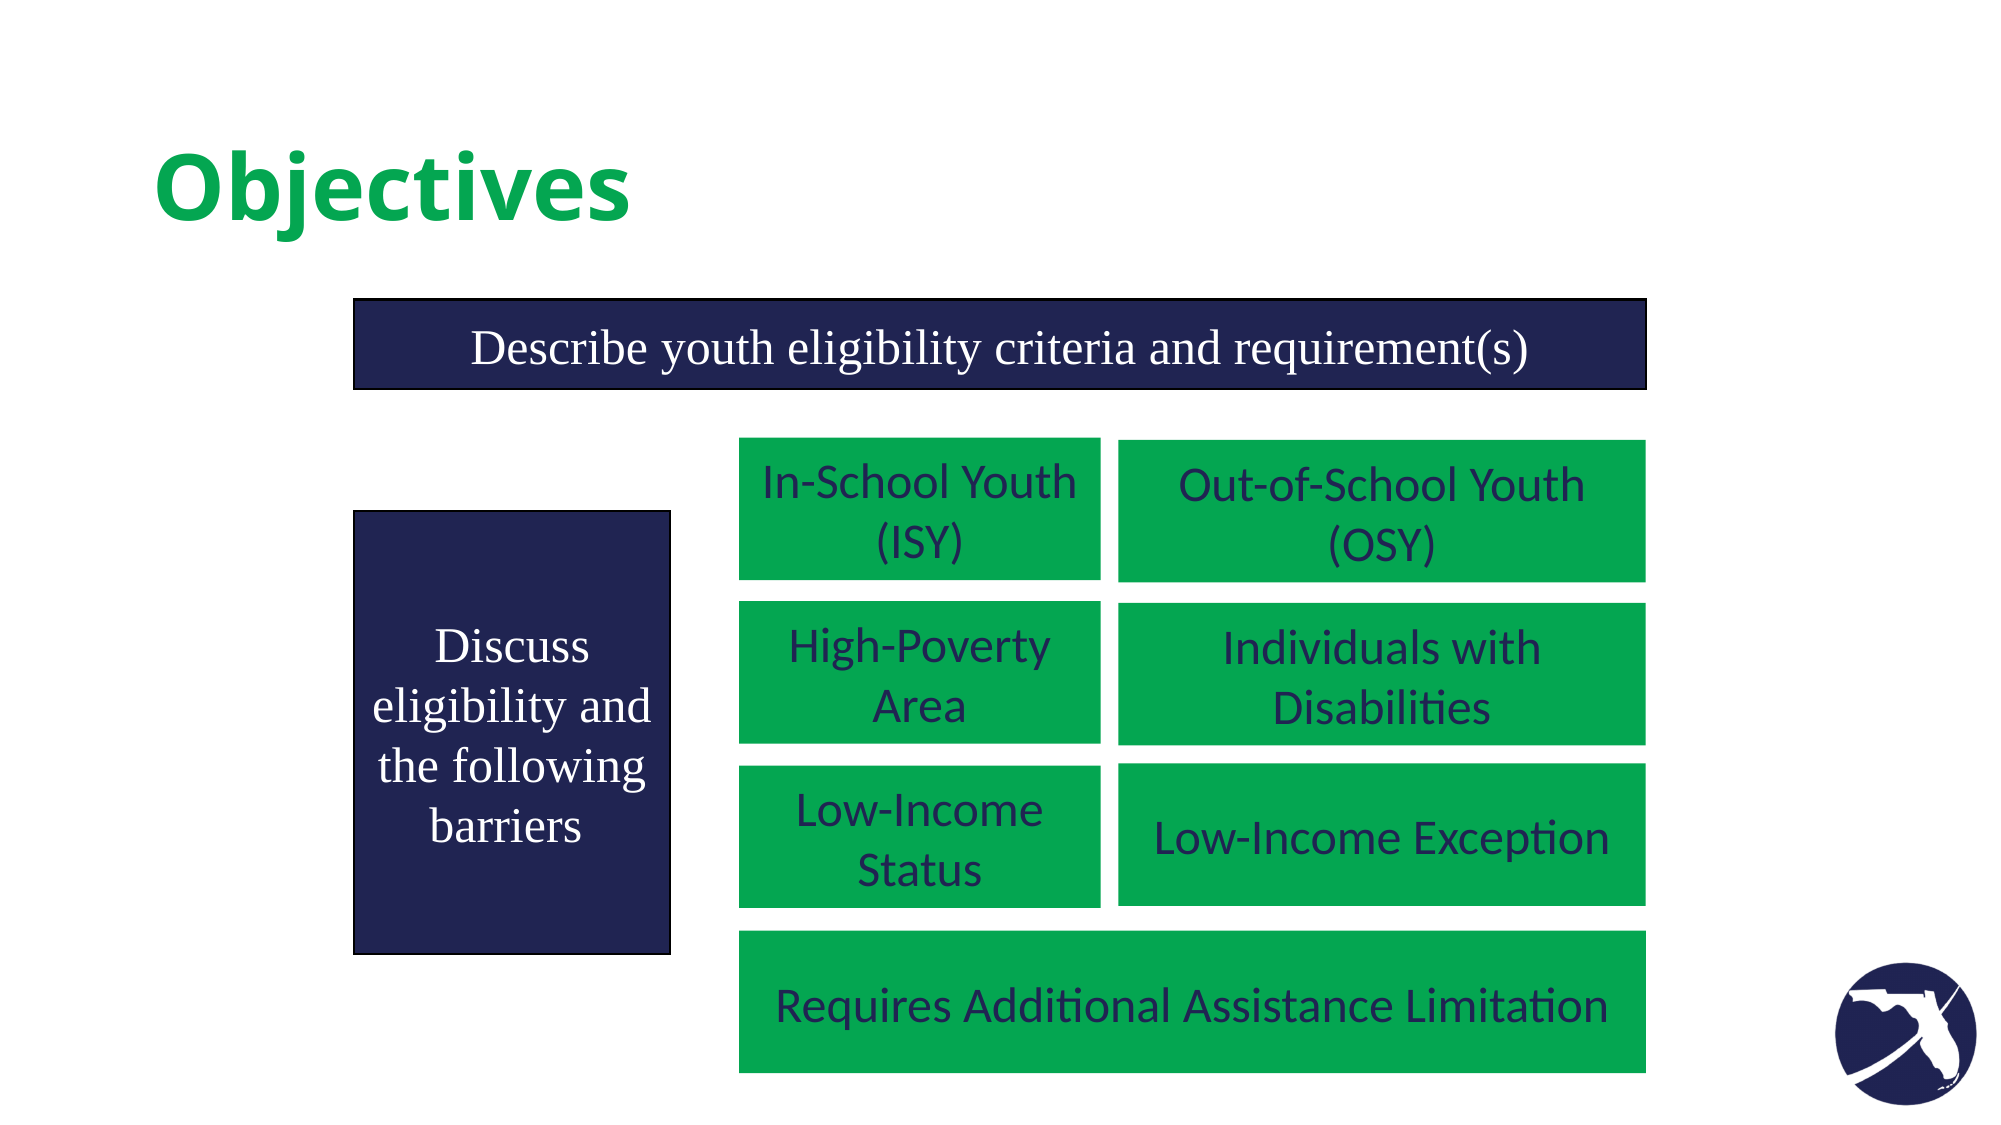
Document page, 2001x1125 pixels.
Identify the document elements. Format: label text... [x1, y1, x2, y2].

title Objectives [137, 82, 1863, 300]
picture [1834, 961, 1979, 1109]
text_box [353, 299, 1647, 1074]
